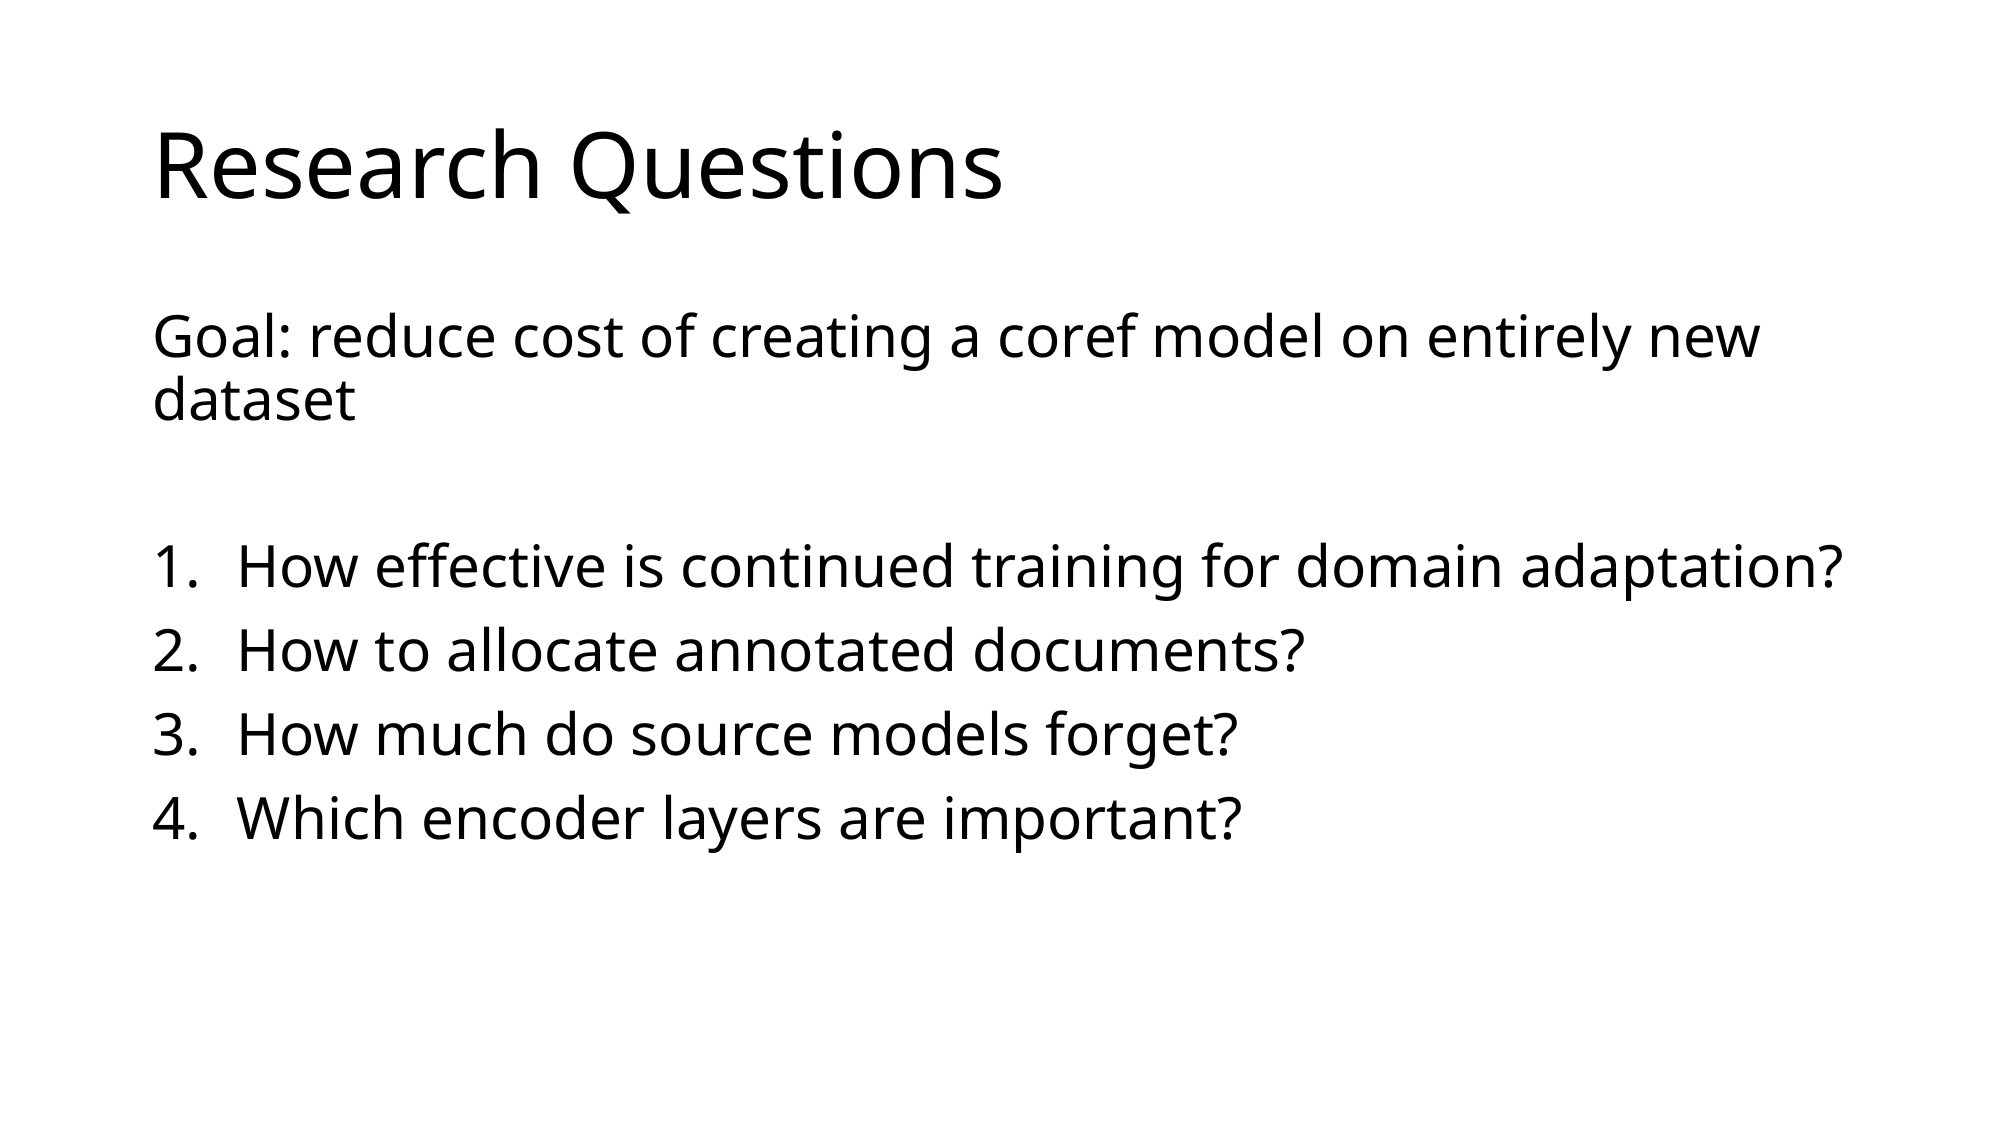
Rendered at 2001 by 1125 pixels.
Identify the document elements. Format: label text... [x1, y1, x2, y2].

list Goal: reduce cost of creating a coref model on entirely new dataset How effective is continued training for domain adaptation? How to allocate annotated documents? How much do source models forget? Which encoder layers are important? [137, 299, 1863, 1014]
title Research Questions [137, 59, 1863, 278]
